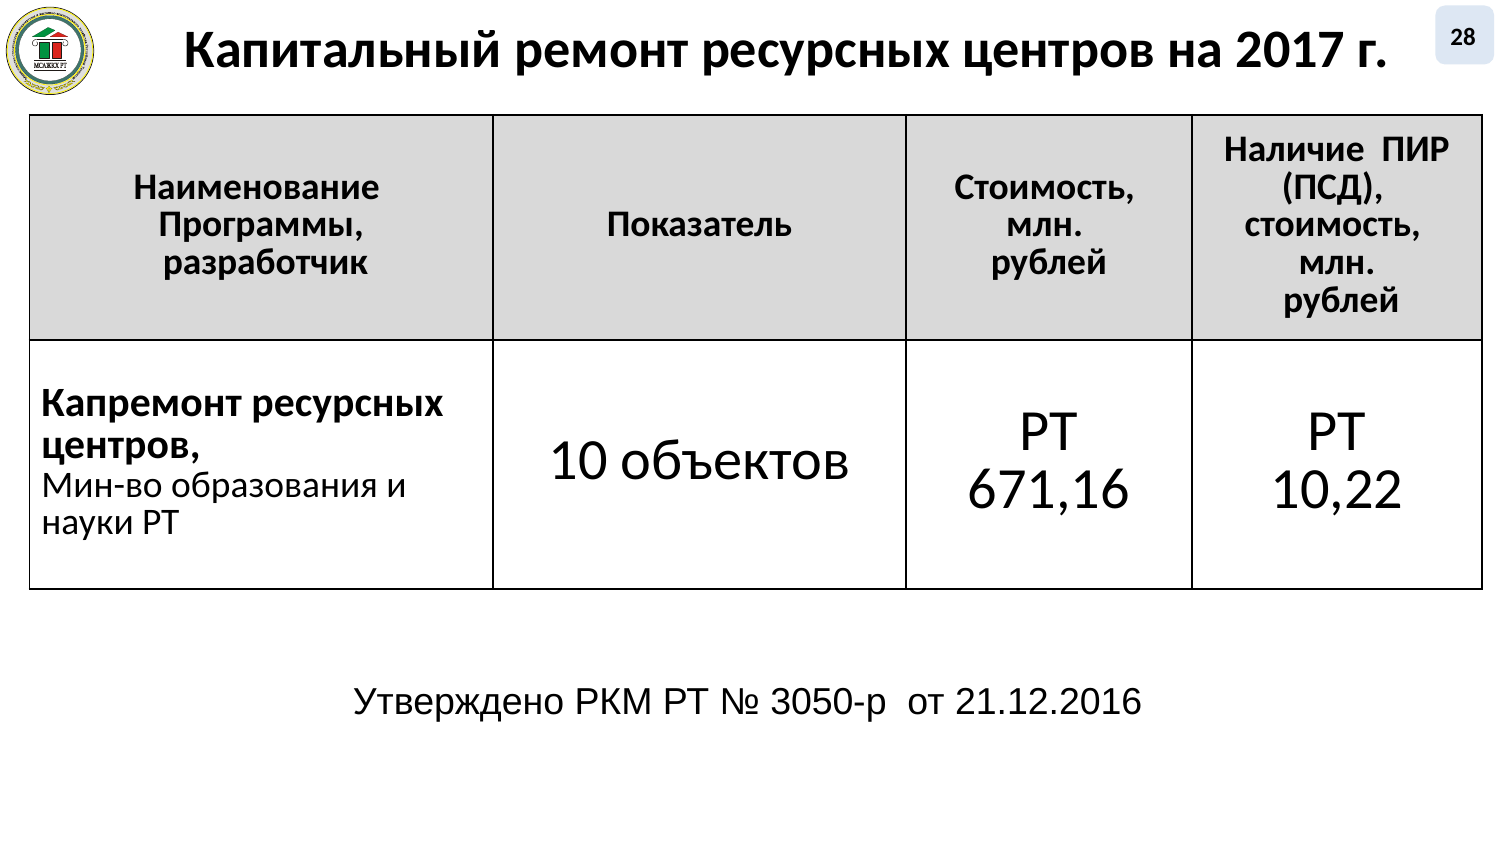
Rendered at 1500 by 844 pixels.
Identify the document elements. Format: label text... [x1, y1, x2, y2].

table_header Стоимость, млн. рублей [907, 116, 1191, 339]
table_cell РТ 671,16 [907, 341, 1191, 588]
table_header Показатель [494, 116, 905, 339]
text_box Утверждено РКМ РТ № 3050-р от 21.12.2016 [41, 669, 1465, 730]
text_box Капитальный ремонт ресурсных центров на 2017 г. [140, 6, 1436, 86]
table_header Наименование Программы, разработчик [30, 116, 492, 339]
table_cell Капремонт ресурсных центров, Мин-во образования и науки РТ [30, 341, 492, 588]
text_box 28 [1436, 5, 1495, 65]
table_cell РТ 10,22 [1193, 341, 1481, 588]
table_cell 10 объектов [494, 341, 905, 588]
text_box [5, 6, 95, 96]
table_header Наличие ПИР (ПСД), стоимость, млн. рублей [1193, 116, 1481, 339]
